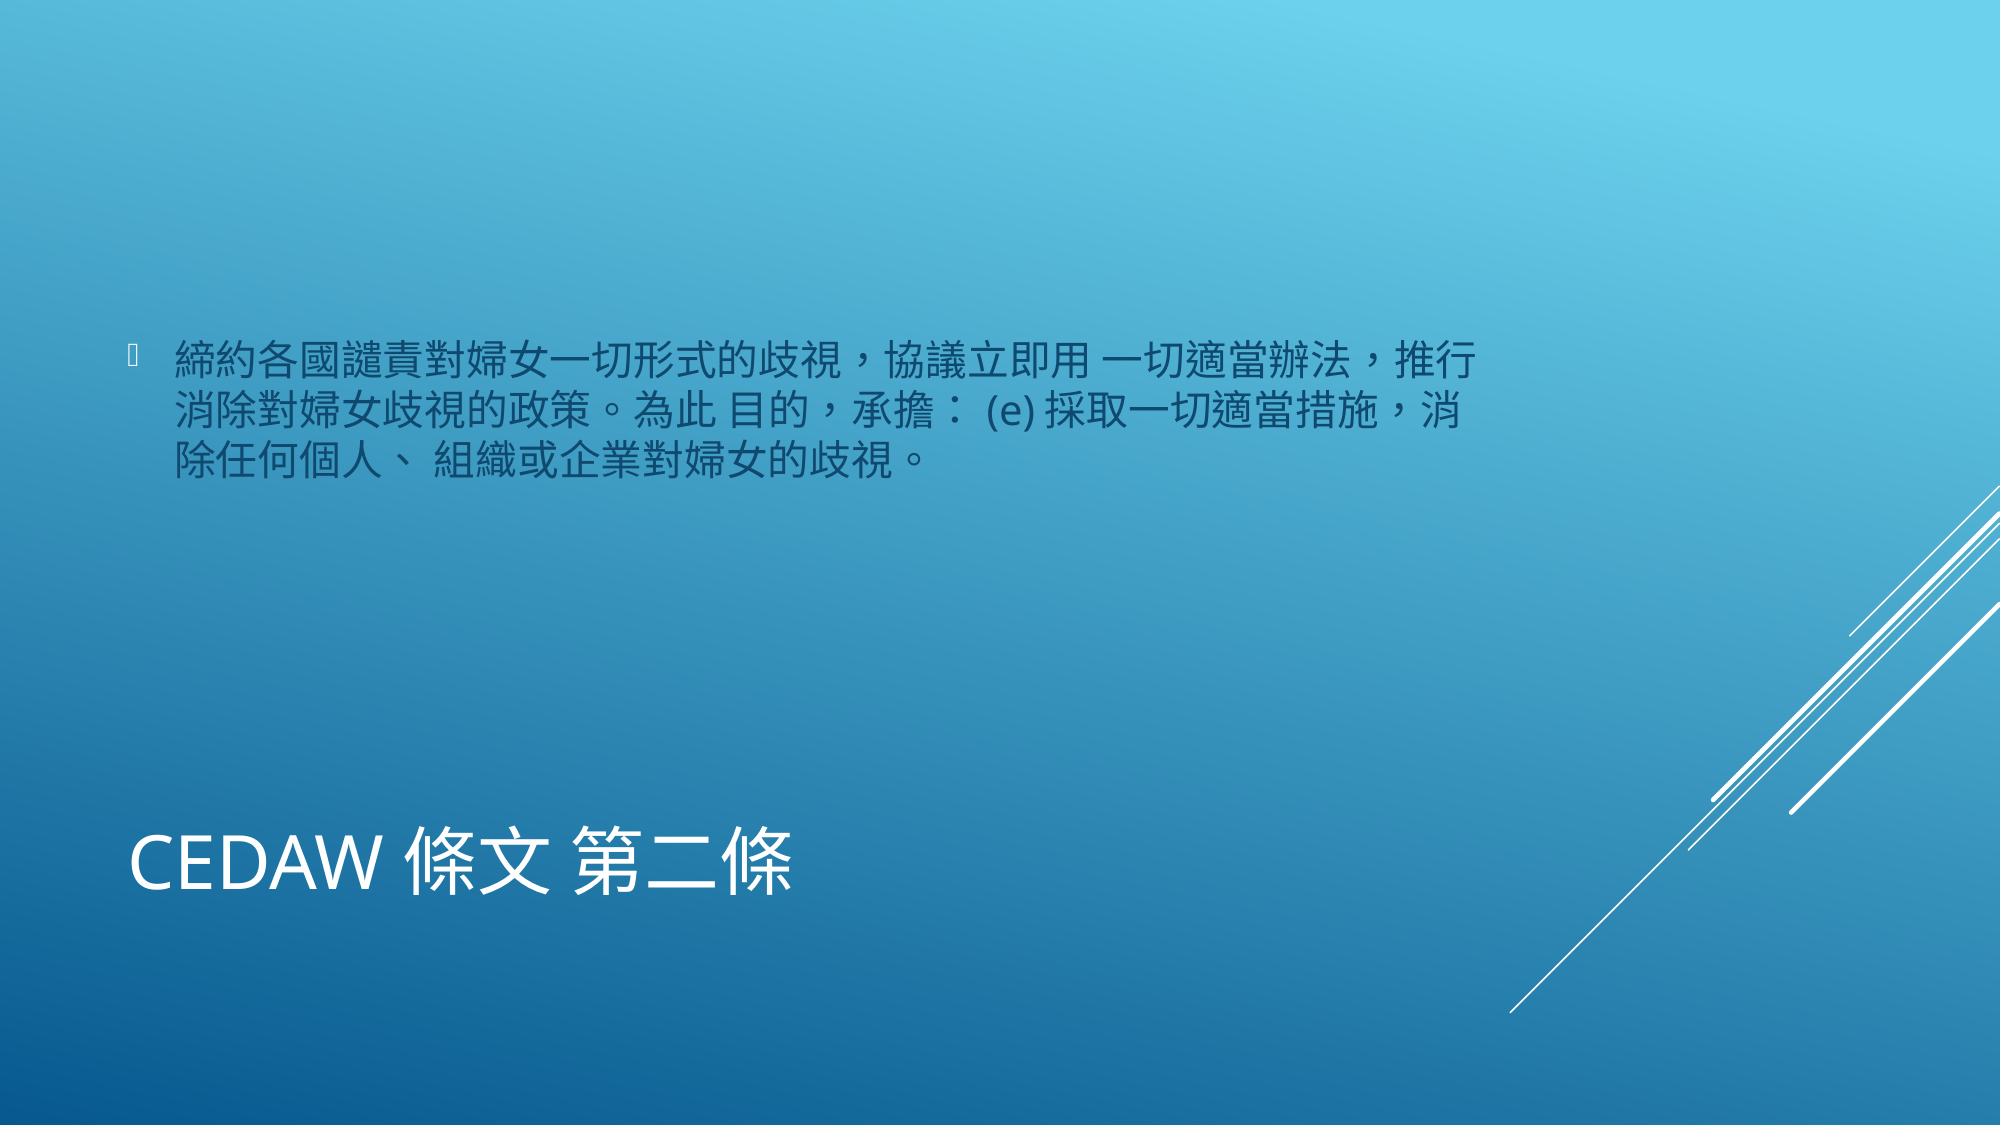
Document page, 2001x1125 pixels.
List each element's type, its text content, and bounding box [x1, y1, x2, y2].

list 締約各國譴責對婦女一切形式的歧視，協議立即用 一切適當辦法，推行消除對婦女歧視的政策。為此 目的，承擔：(e)採取一切適當措施，消除任何個人、 組織或企業對婦女的歧視。 [112, 112, 1513, 706]
title CEDAW條文 第二條 [112, 736, 1513, 984]
